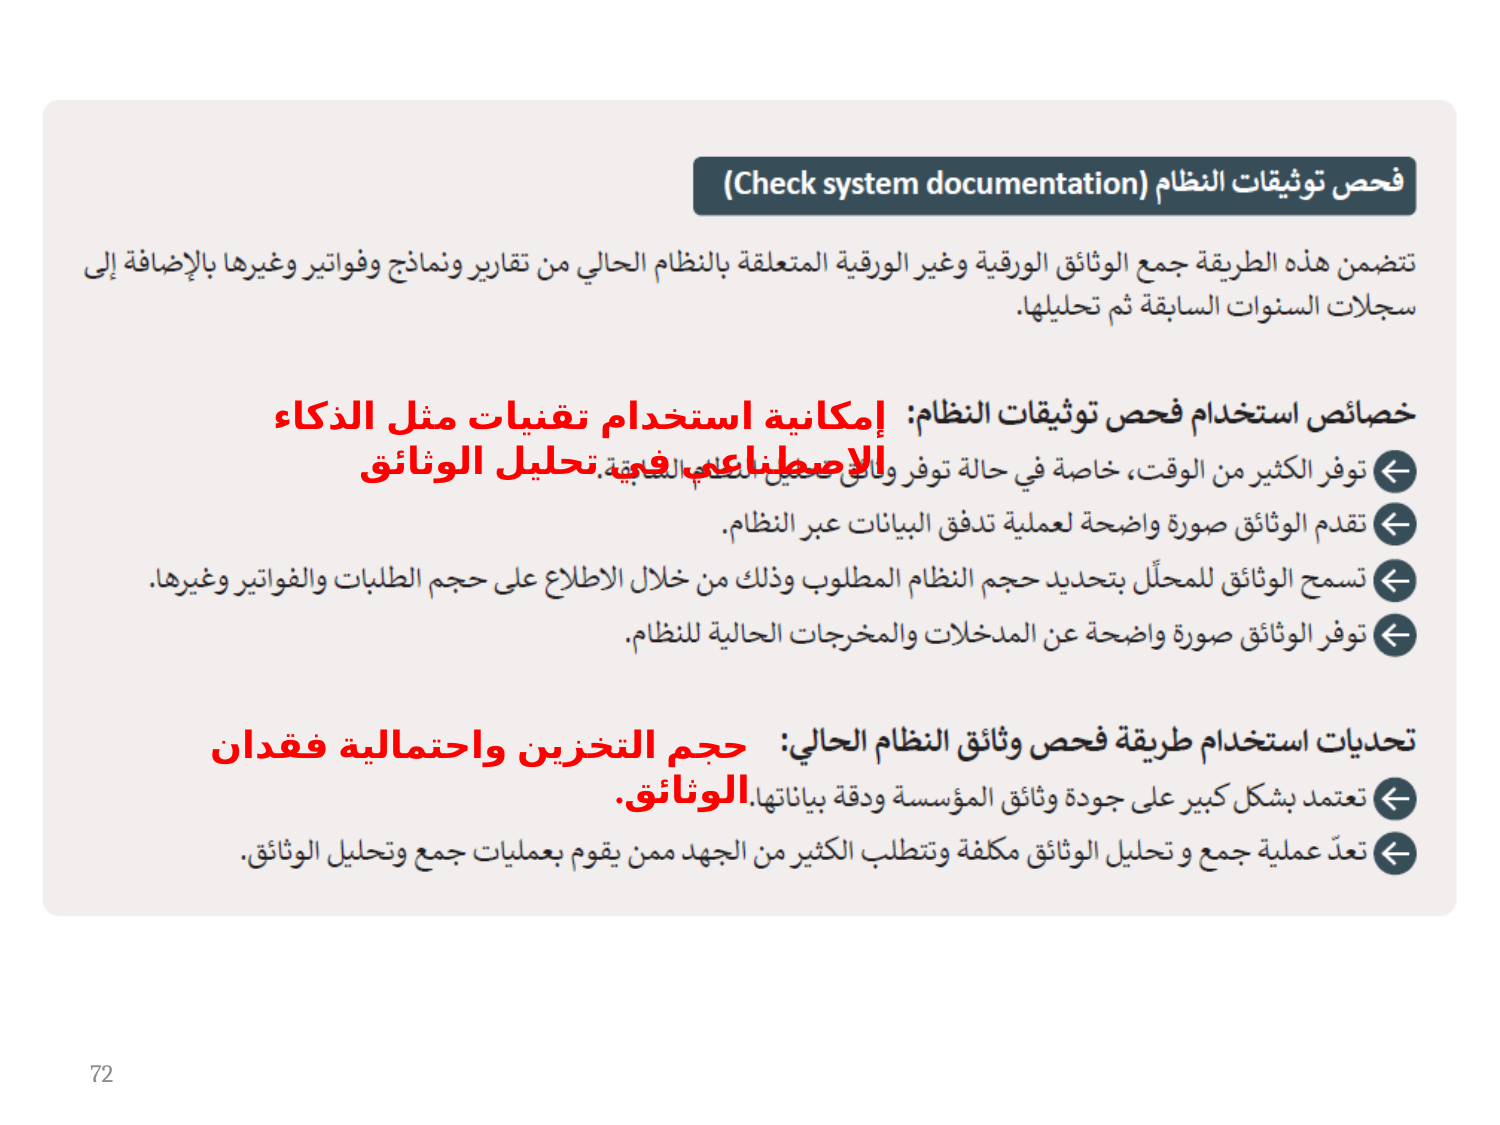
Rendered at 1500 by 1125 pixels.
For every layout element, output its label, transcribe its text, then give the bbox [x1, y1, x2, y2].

slide_number 72 [75, 1042, 425, 1103]
picture [31, 86, 1469, 927]
